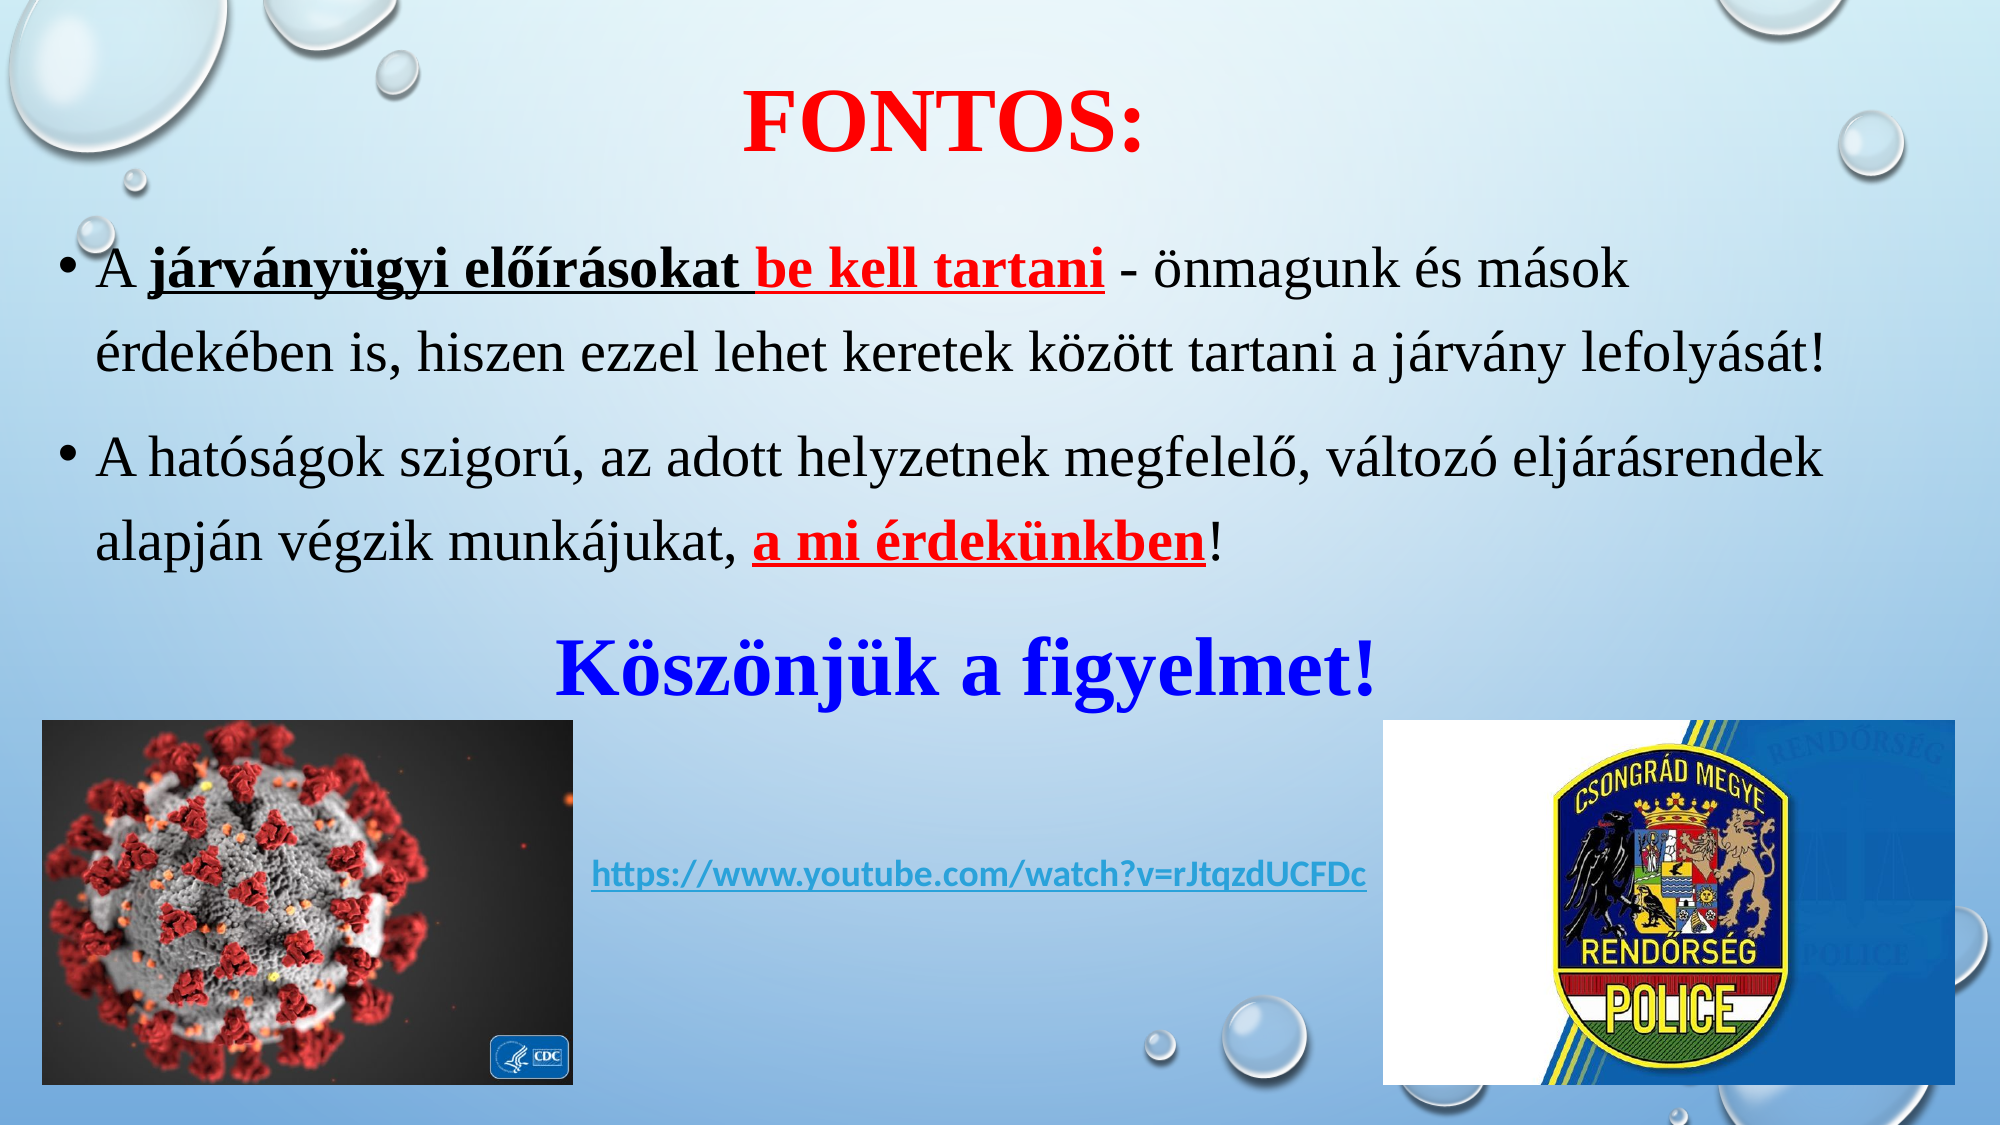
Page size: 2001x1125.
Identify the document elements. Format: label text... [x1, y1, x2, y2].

list A járványügyi előírásokat be kell tartani - önmagunk és mások érdekében is, hiszen ezzel lehet keretek között tartani a járvány lefolyását! A hatóságok szigorú, az adott helyzetnek megfelelő, változó eljárásrendek alapján végzik munkájukat, a mi érdekünkben! Köszönjük a figyelmet! [42, 207, 1893, 740]
title FONTOS: [540, 71, 1350, 173]
picture [0, 0, 2000, 1125]
text_box https://www.youtube.com/watch?v=rJtqzdUCFDc [579, 841, 1377, 902]
